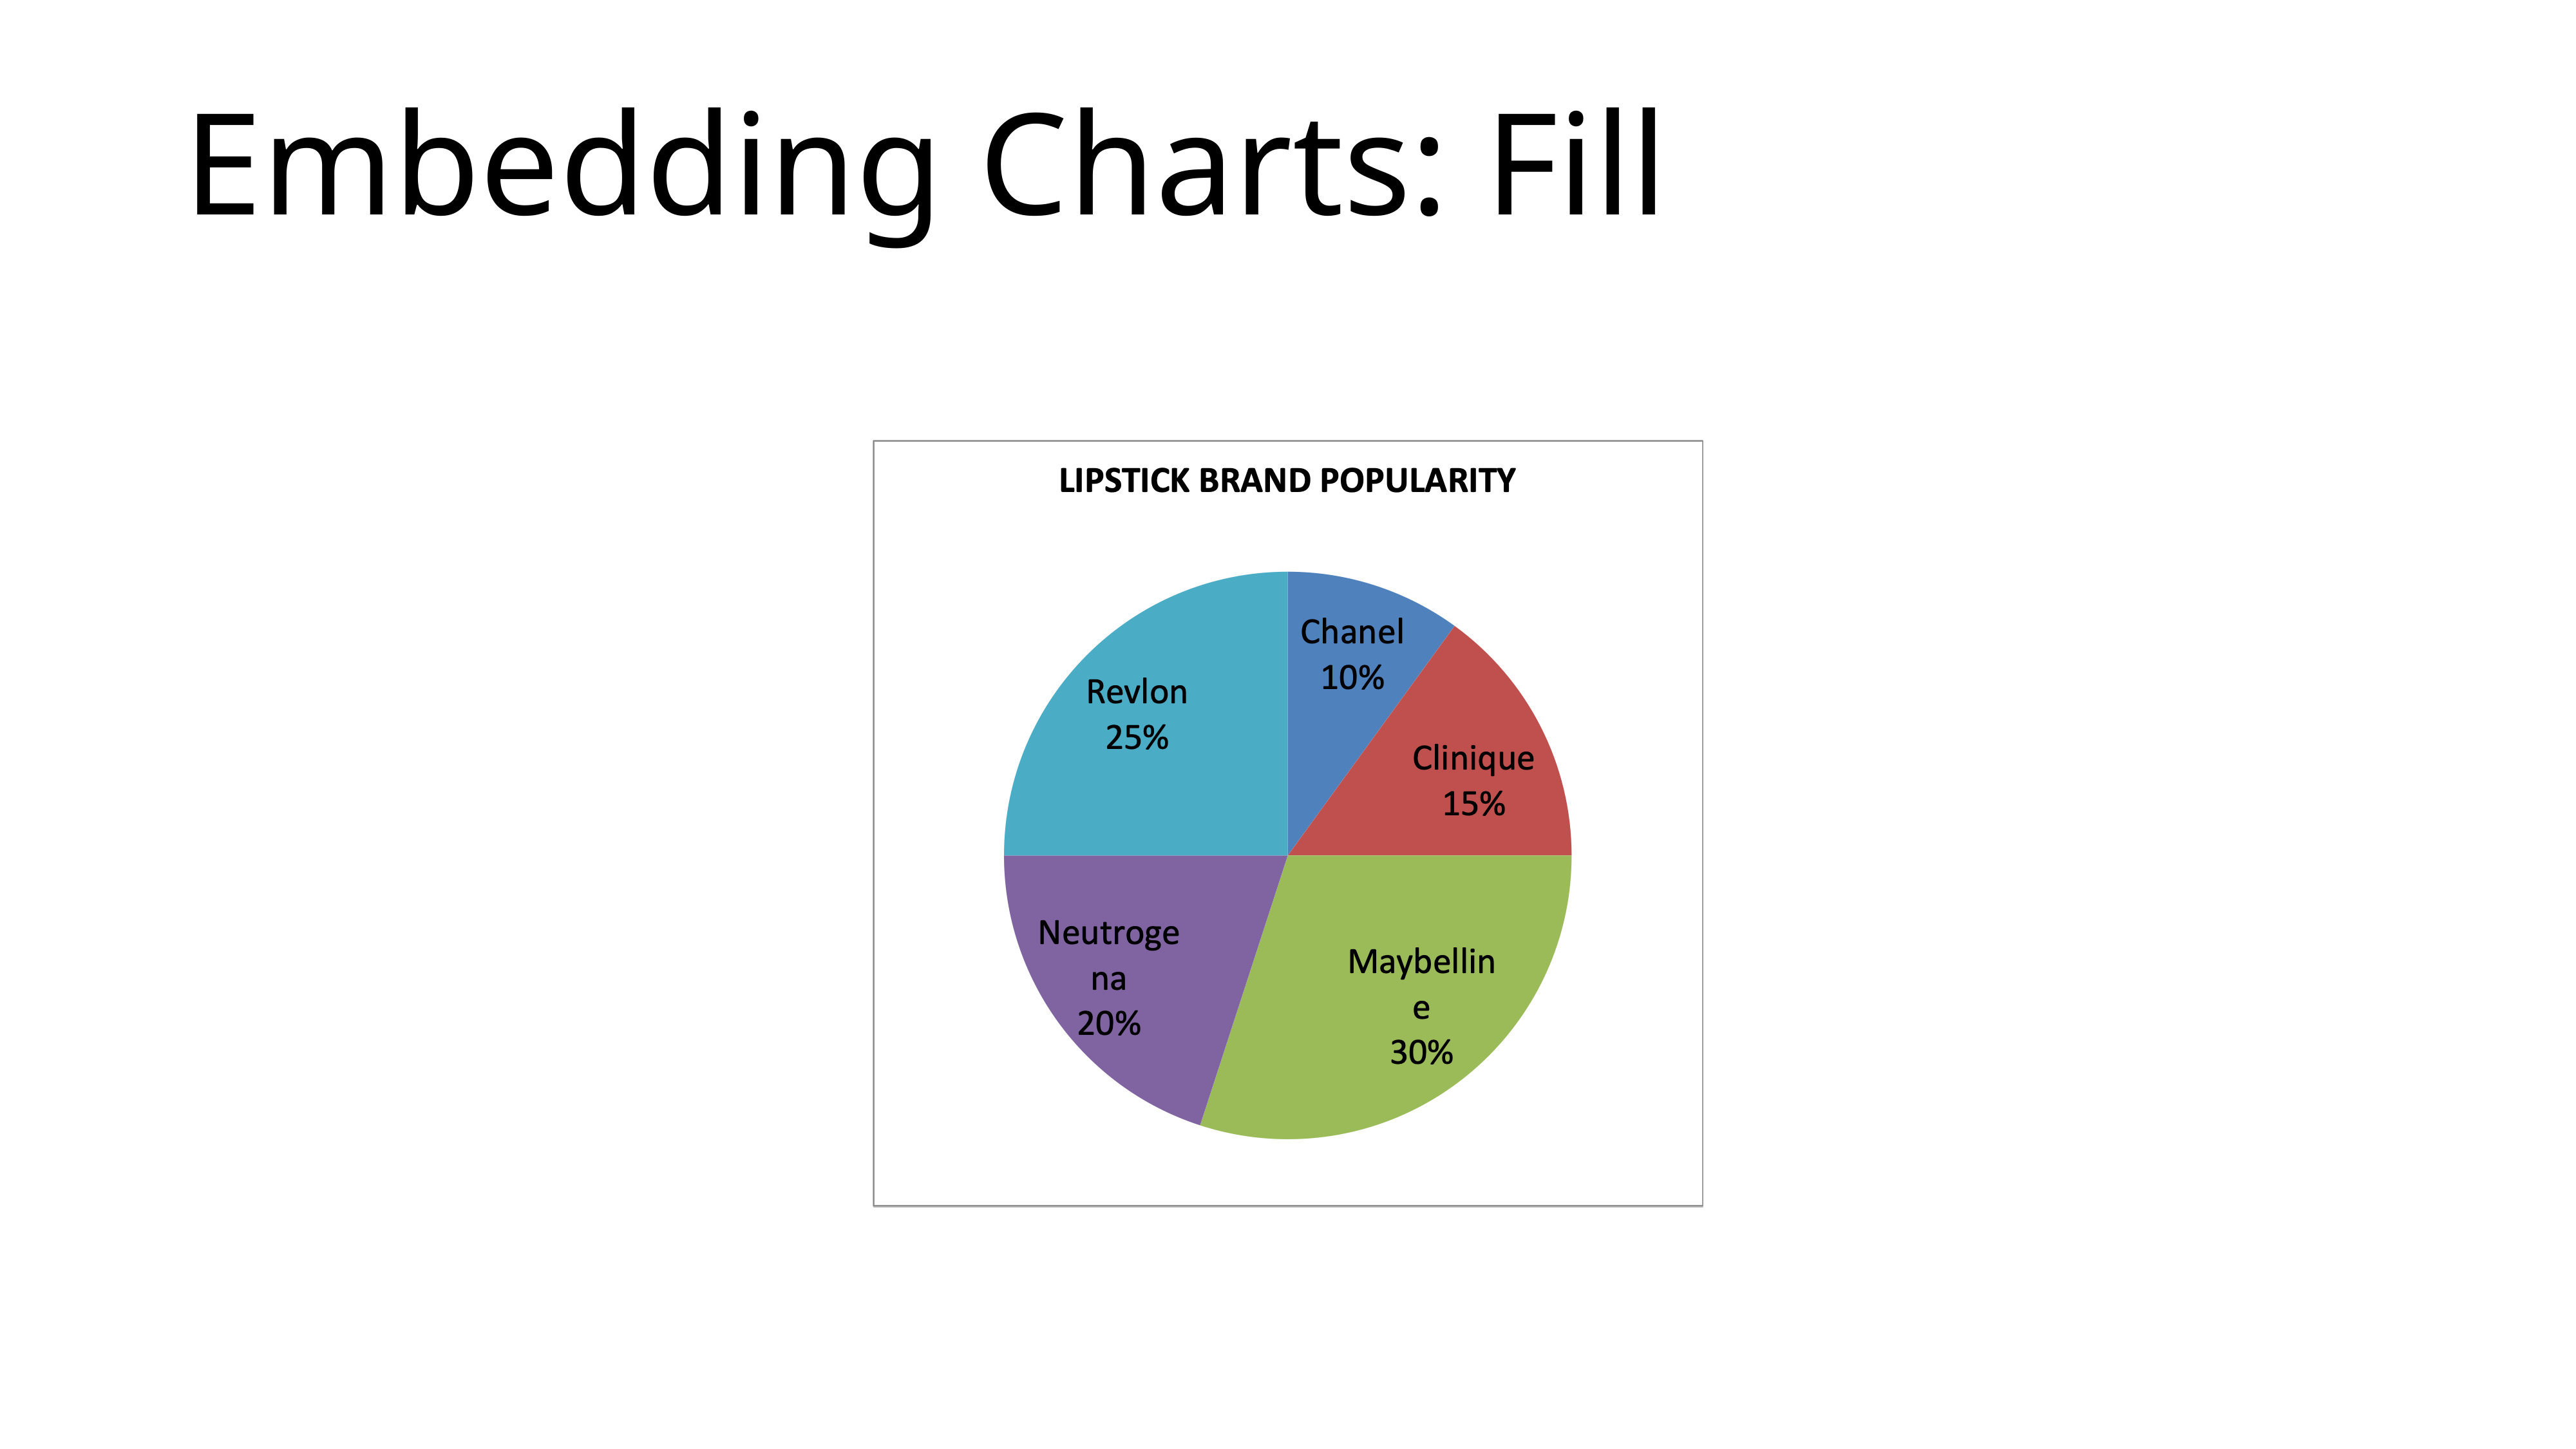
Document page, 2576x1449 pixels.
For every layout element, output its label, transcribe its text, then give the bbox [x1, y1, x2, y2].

picture [872, 440, 1704, 1208]
title Embedding Charts: Fill [178, 37, 2398, 279]
